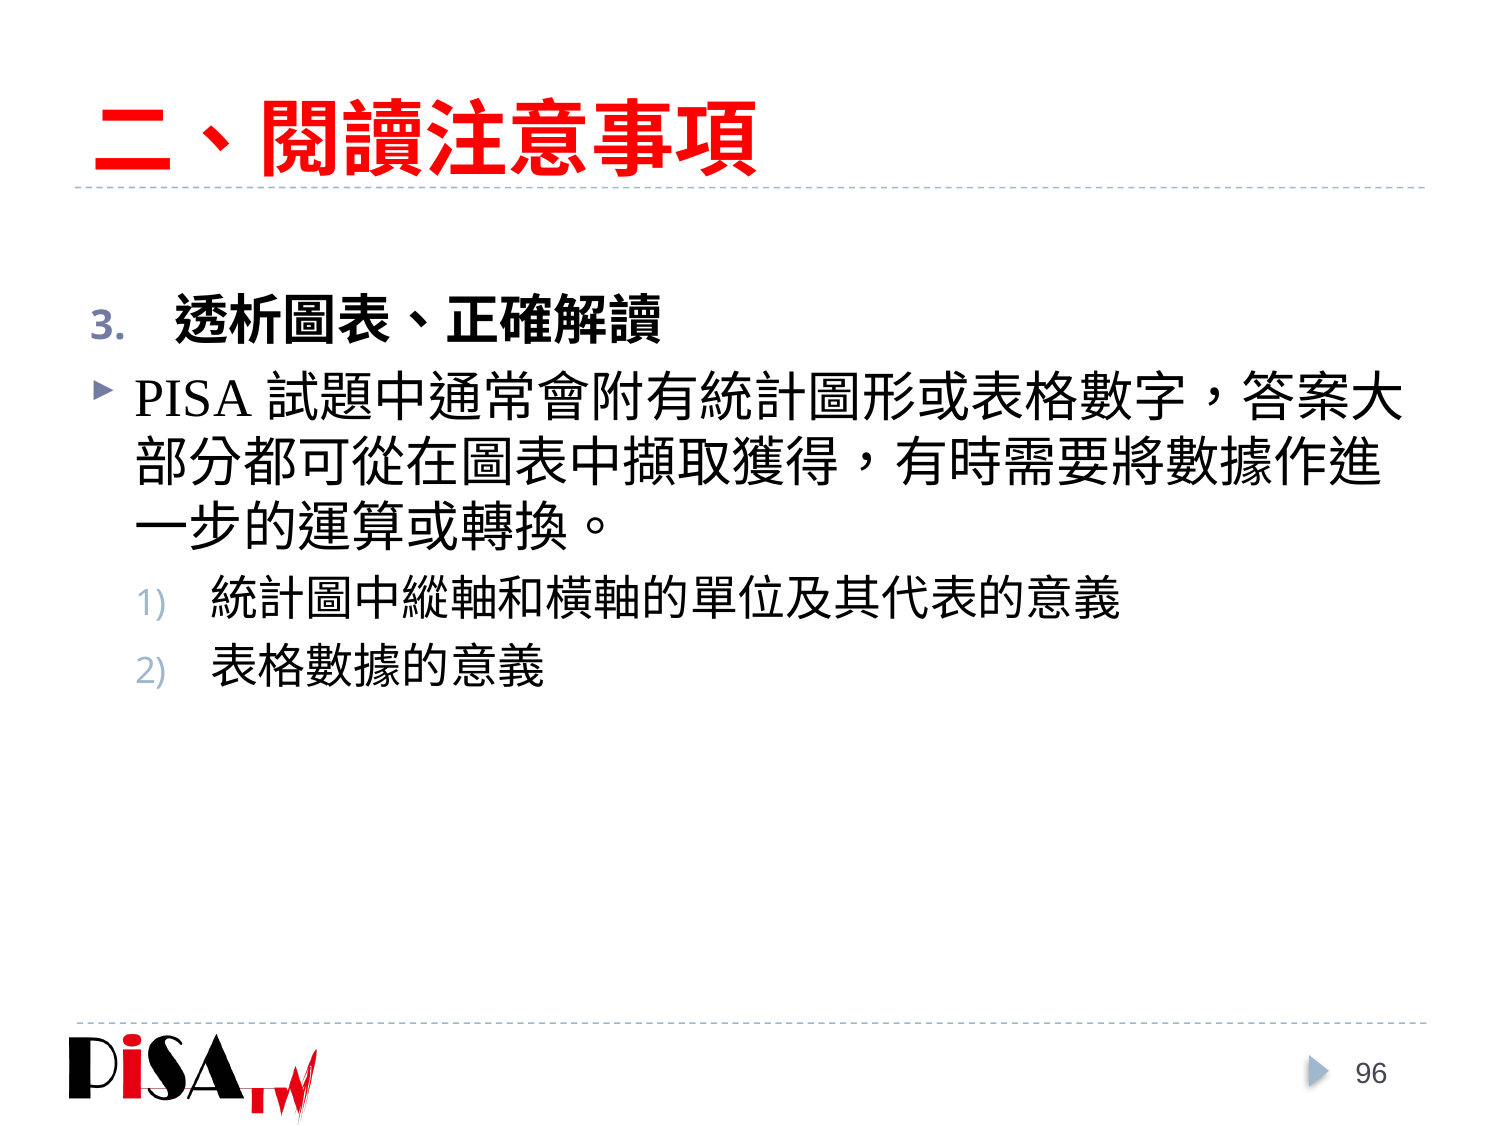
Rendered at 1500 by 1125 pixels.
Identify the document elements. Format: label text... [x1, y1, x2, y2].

picture [5, 952, 384, 1125]
list 透析圖表、正確解讀 PISA試題中通常會附有統計圖形或表格數字，答案大部分都可從在圖表中擷取獲得，有時需要將數據作進一步的運算或轉換。 統計圖中縱軸和橫軸的單位及其代表的意義 表格數據的意義 [74, 199, 1426, 1011]
title 二、閱讀注意事項 [76, 30, 1176, 194]
slide_number 96 [1340, 1046, 1495, 1107]
